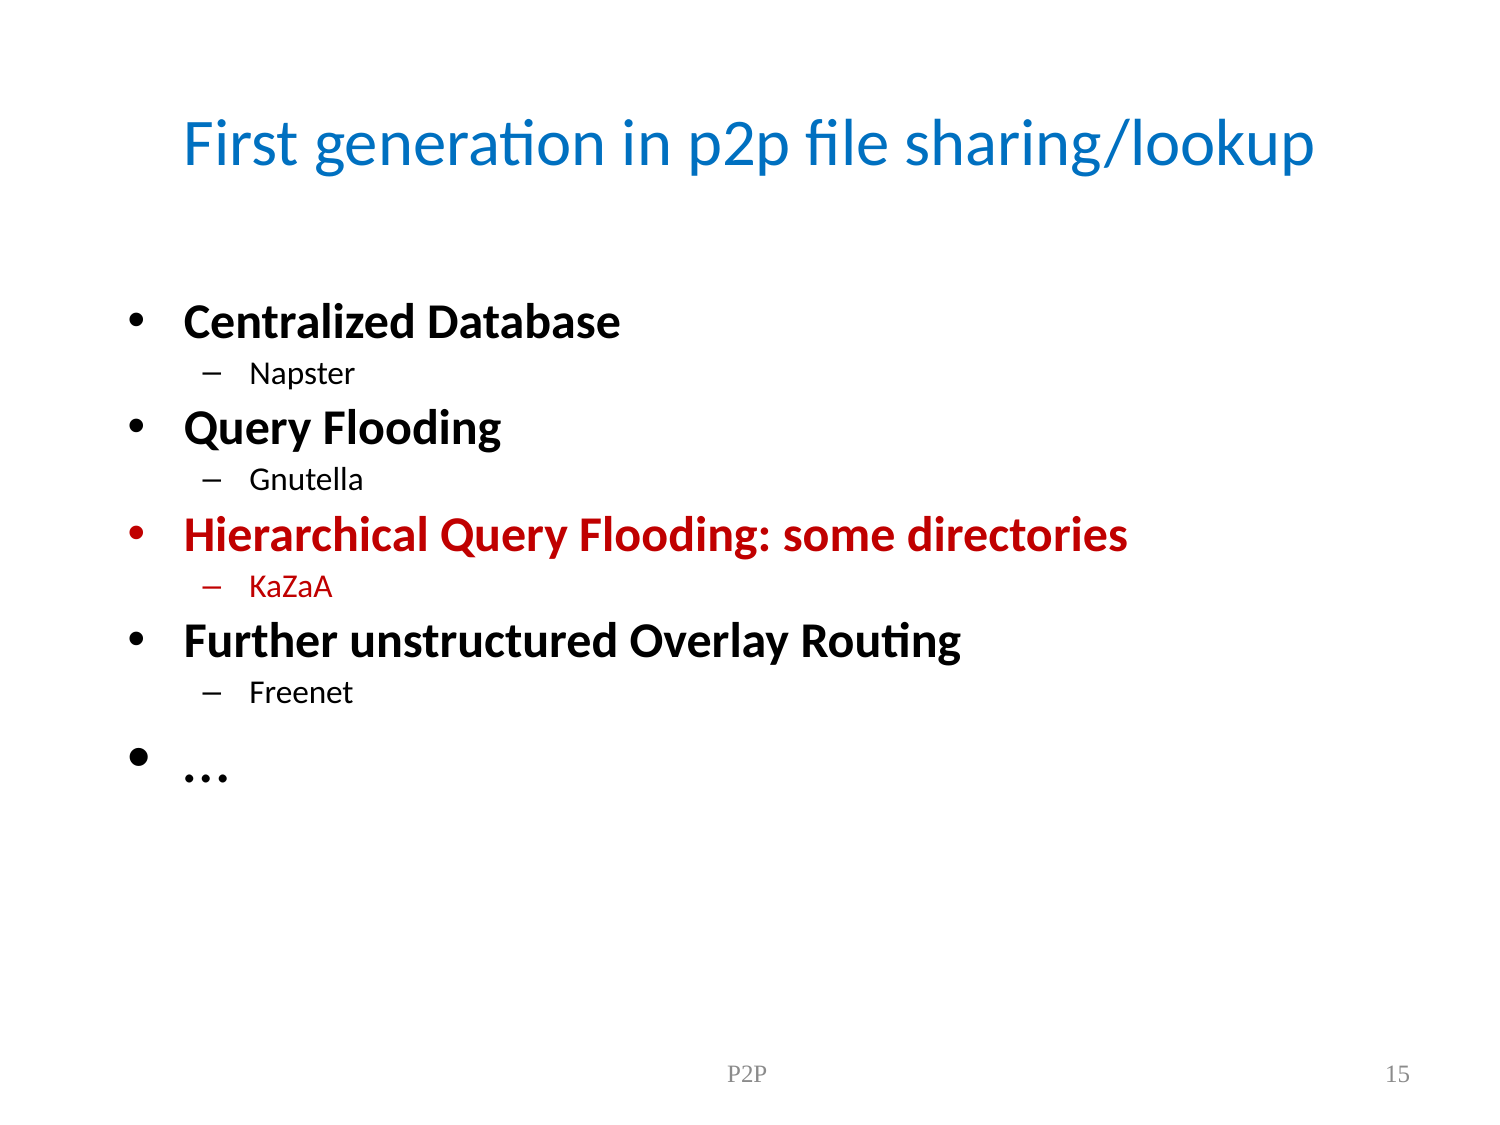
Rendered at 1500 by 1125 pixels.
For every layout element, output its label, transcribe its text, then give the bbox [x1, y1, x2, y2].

footer P2P [512, 1042, 988, 1103]
list Centralized Database Napster Query Flooding Gnutella Hierarchical Query Flooding: some directories KaZaA Further unstructured Overlay Routing Freenet … [112, 287, 1388, 975]
title First generation in p2p file sharing/lookup [75, 45, 1425, 233]
slide_number 15 [1074, 1042, 1425, 1103]
